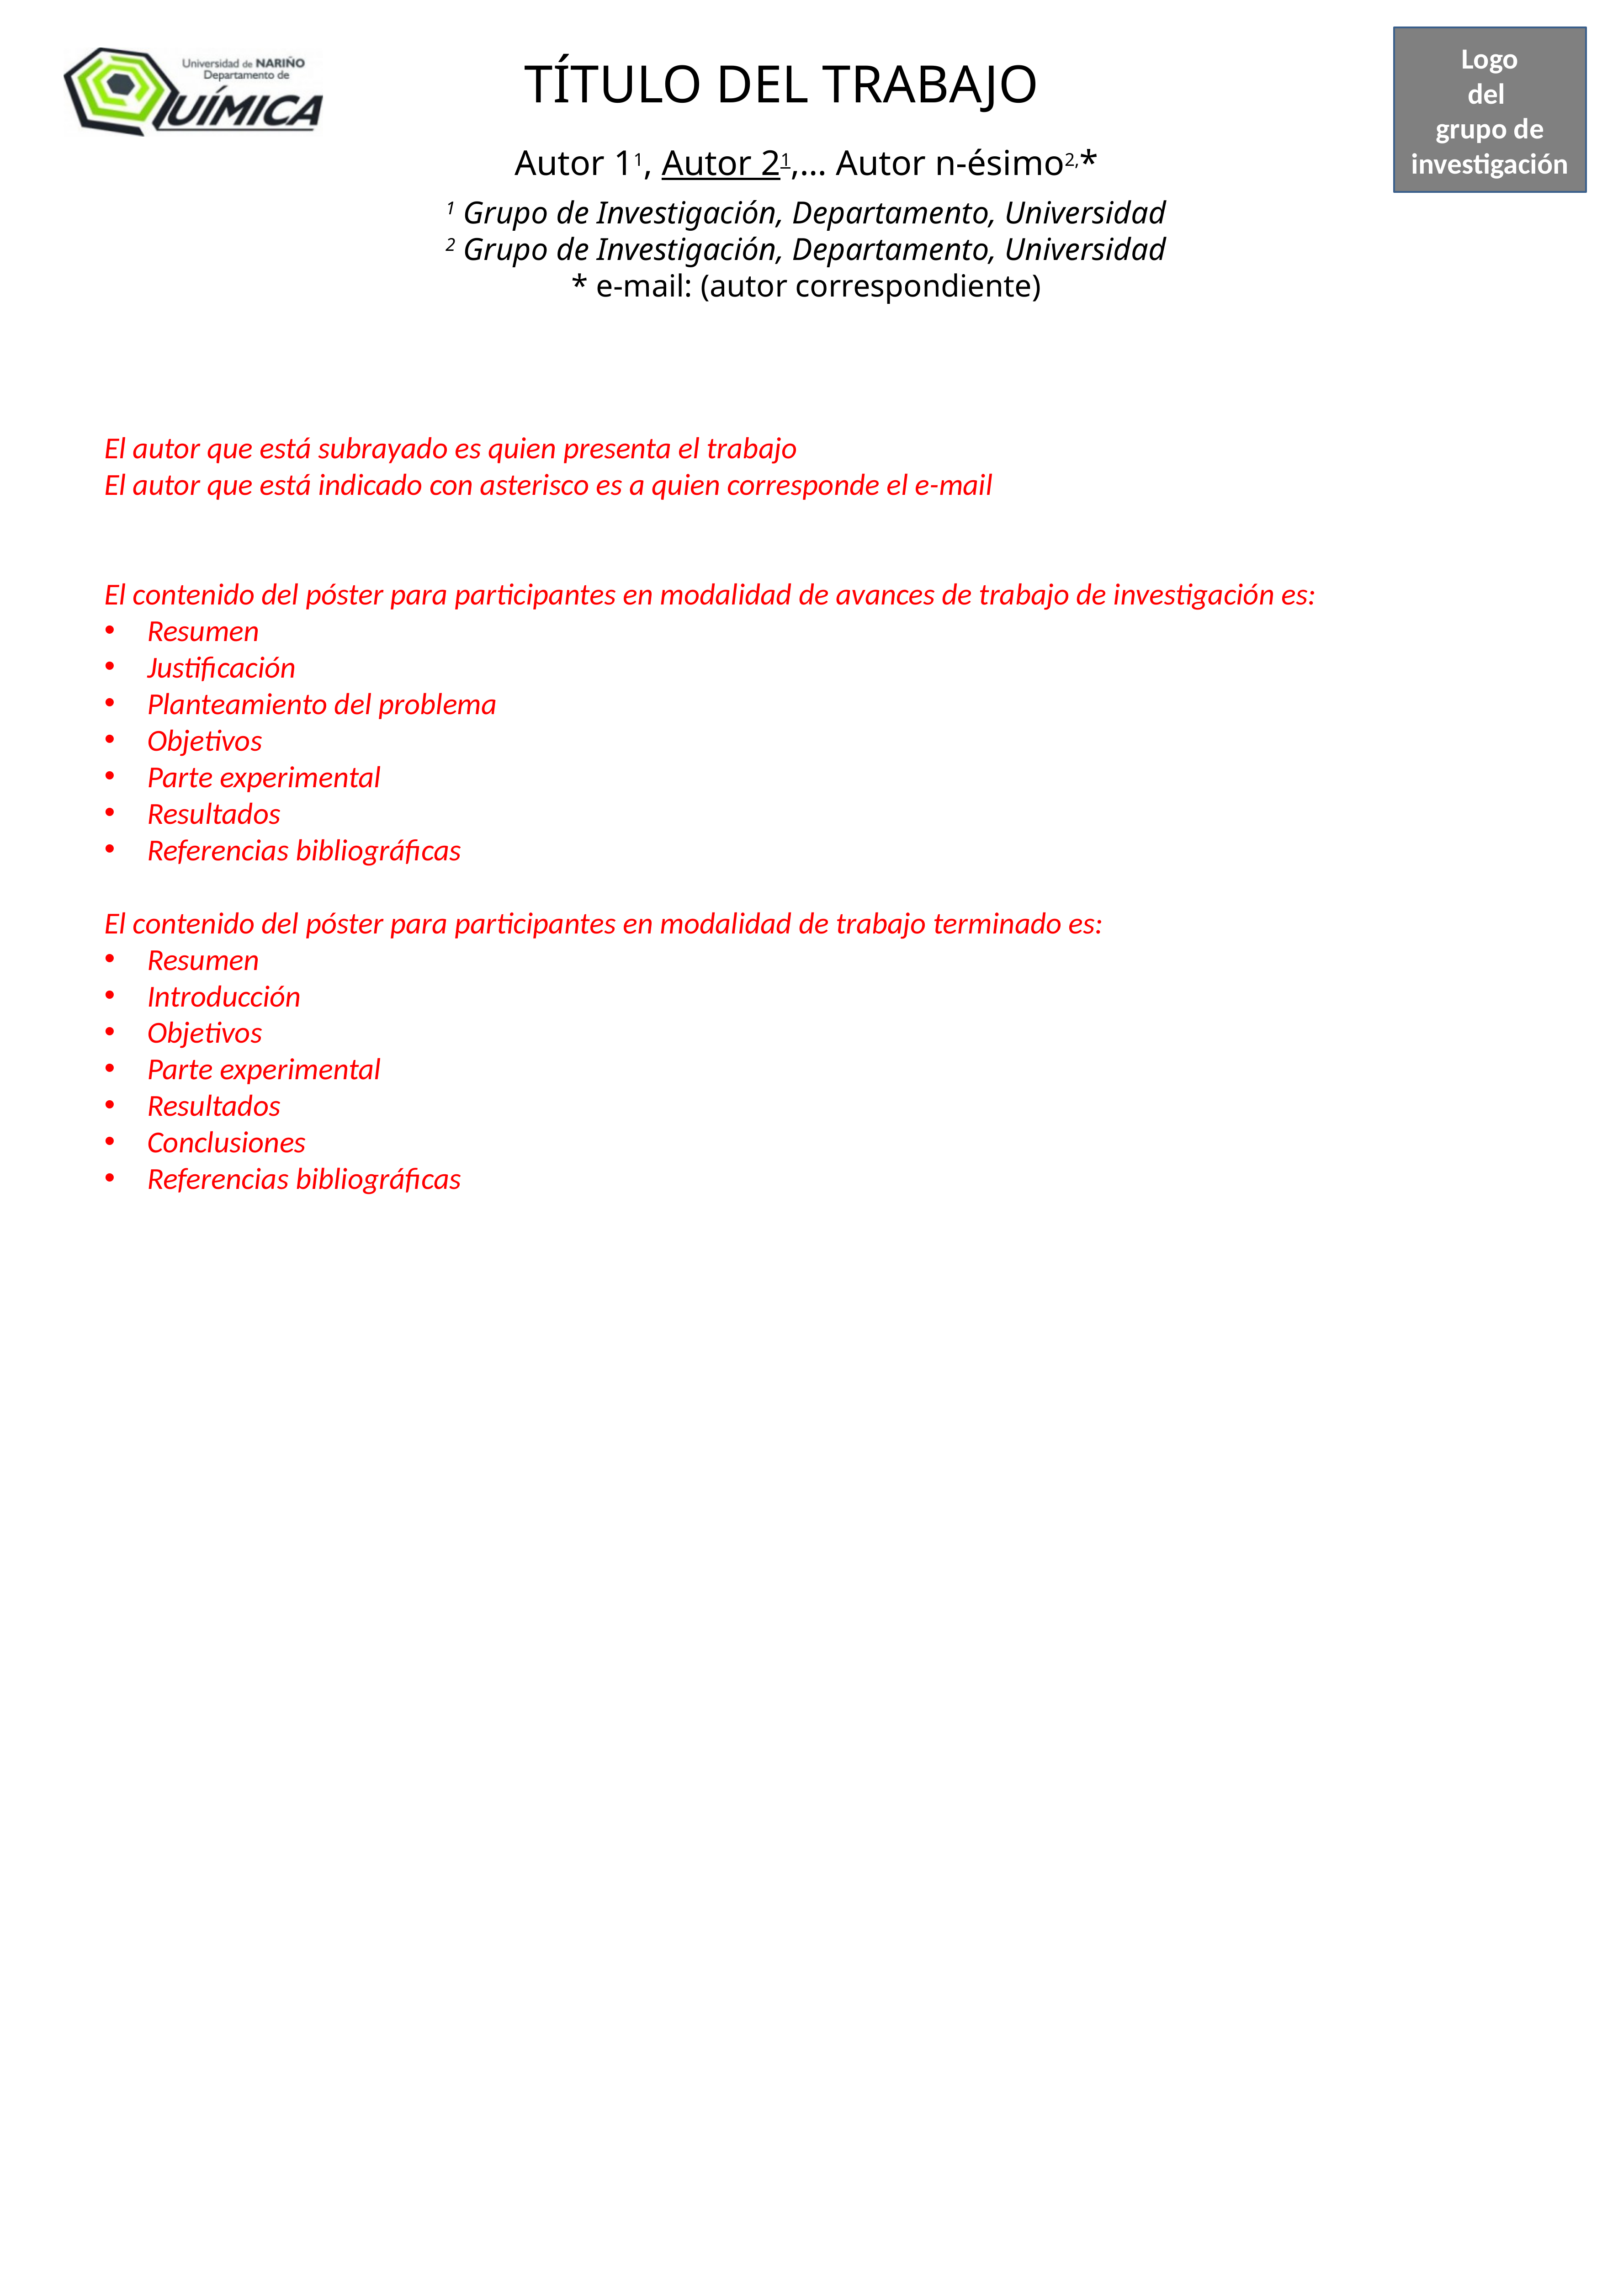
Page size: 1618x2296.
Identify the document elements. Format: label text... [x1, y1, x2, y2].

text_box TÍTULO DEL TRABAJO [452, 48, 1111, 117]
picture [64, 48, 324, 137]
text_box Logo del grupo de investigación [1393, 27, 1587, 193]
text_box El autor que está subrayado es quien presenta el trabajo El autor que está indicado con asterisco es a quien corresponde el e-mail El contenido del póster para participantes en modalidad de avances de trabajo de investigación es: Resumen Justificación Planteamiento del problema Objetivos Parte experimental Resultados Referencias bibliográficas El contenido del póster para participantes en modalidad de trabajo terminado es: Resumen Introducción Objetivos Parte experimental Resultados Conclusiones Referencias bibliográficas [97, 424, 1522, 1199]
text_box Autor 11, Autor 21,… Autor n-ésimo2,* 1 Grupo de Investigación, Departamento, Universidad 2 Grupo de Investigación, Departamento, Universidad * e-mail: (autor correspondiente) [264, 138, 1349, 305]
